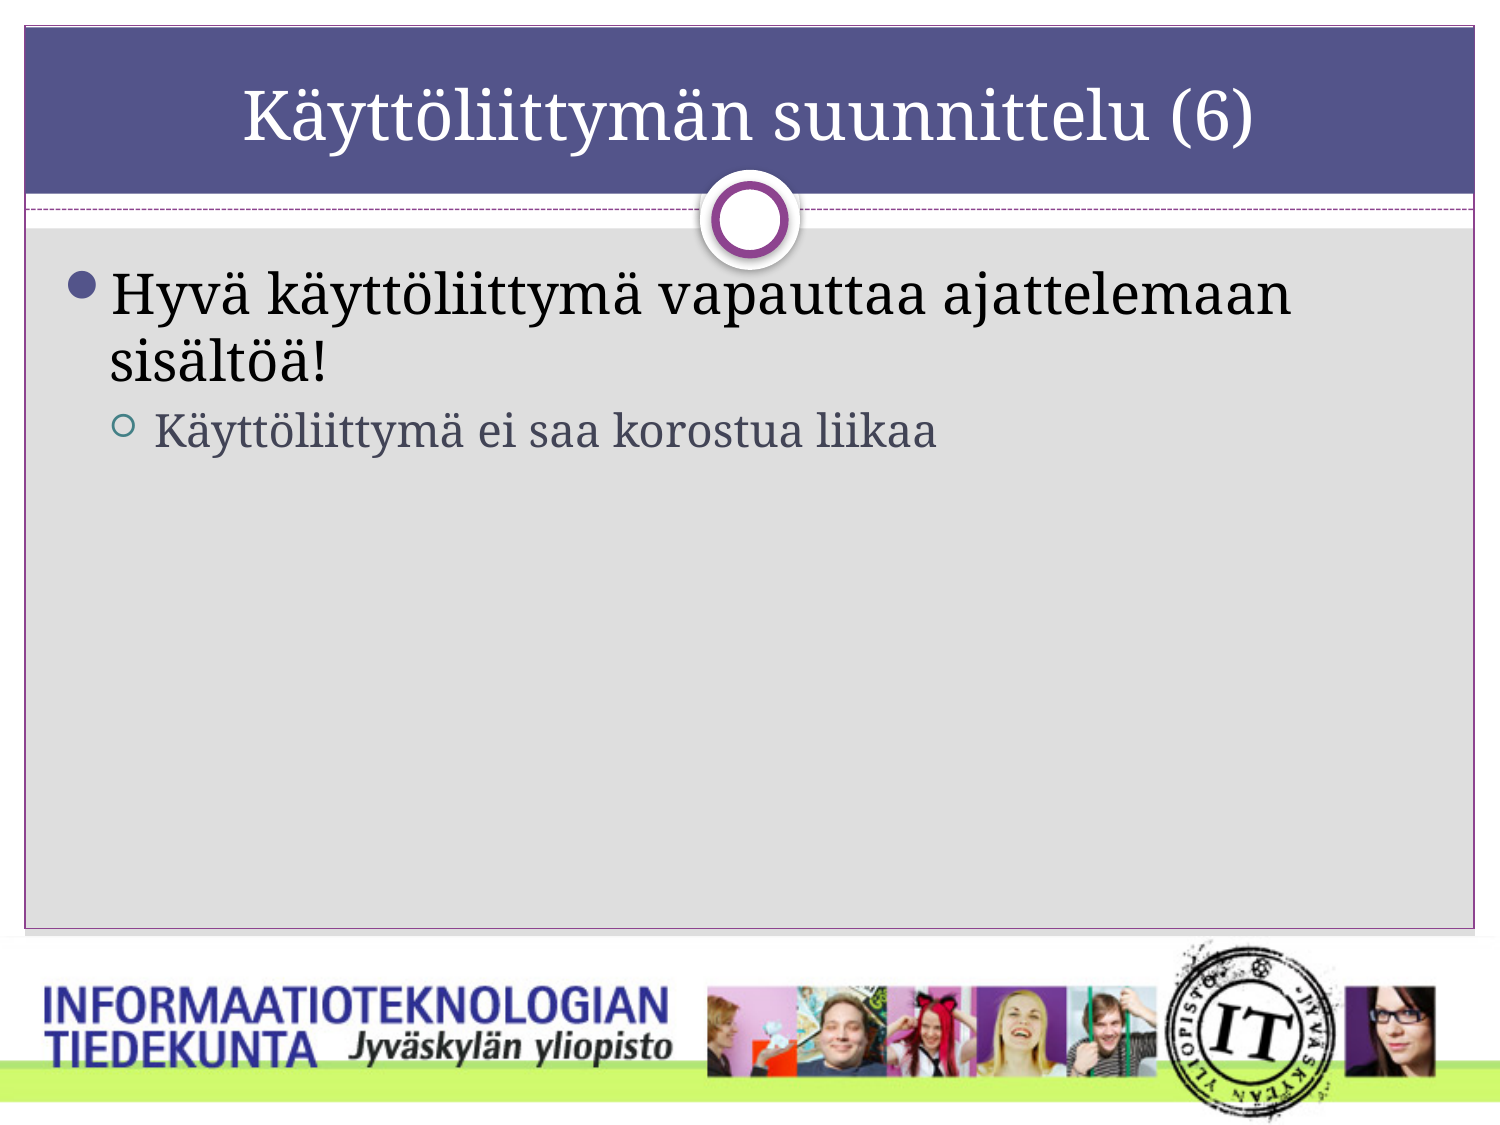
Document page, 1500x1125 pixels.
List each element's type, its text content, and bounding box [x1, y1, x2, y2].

list Hyvä käyttöliittymä vapauttaa ajattelemaan sisältöä! Käyttöliittymä ei saa korostua liikaa [49, 250, 1445, 917]
title Käyttöliittymän suunnittelu (6) [49, 37, 1450, 162]
picture [0, 936, 1500, 1125]
